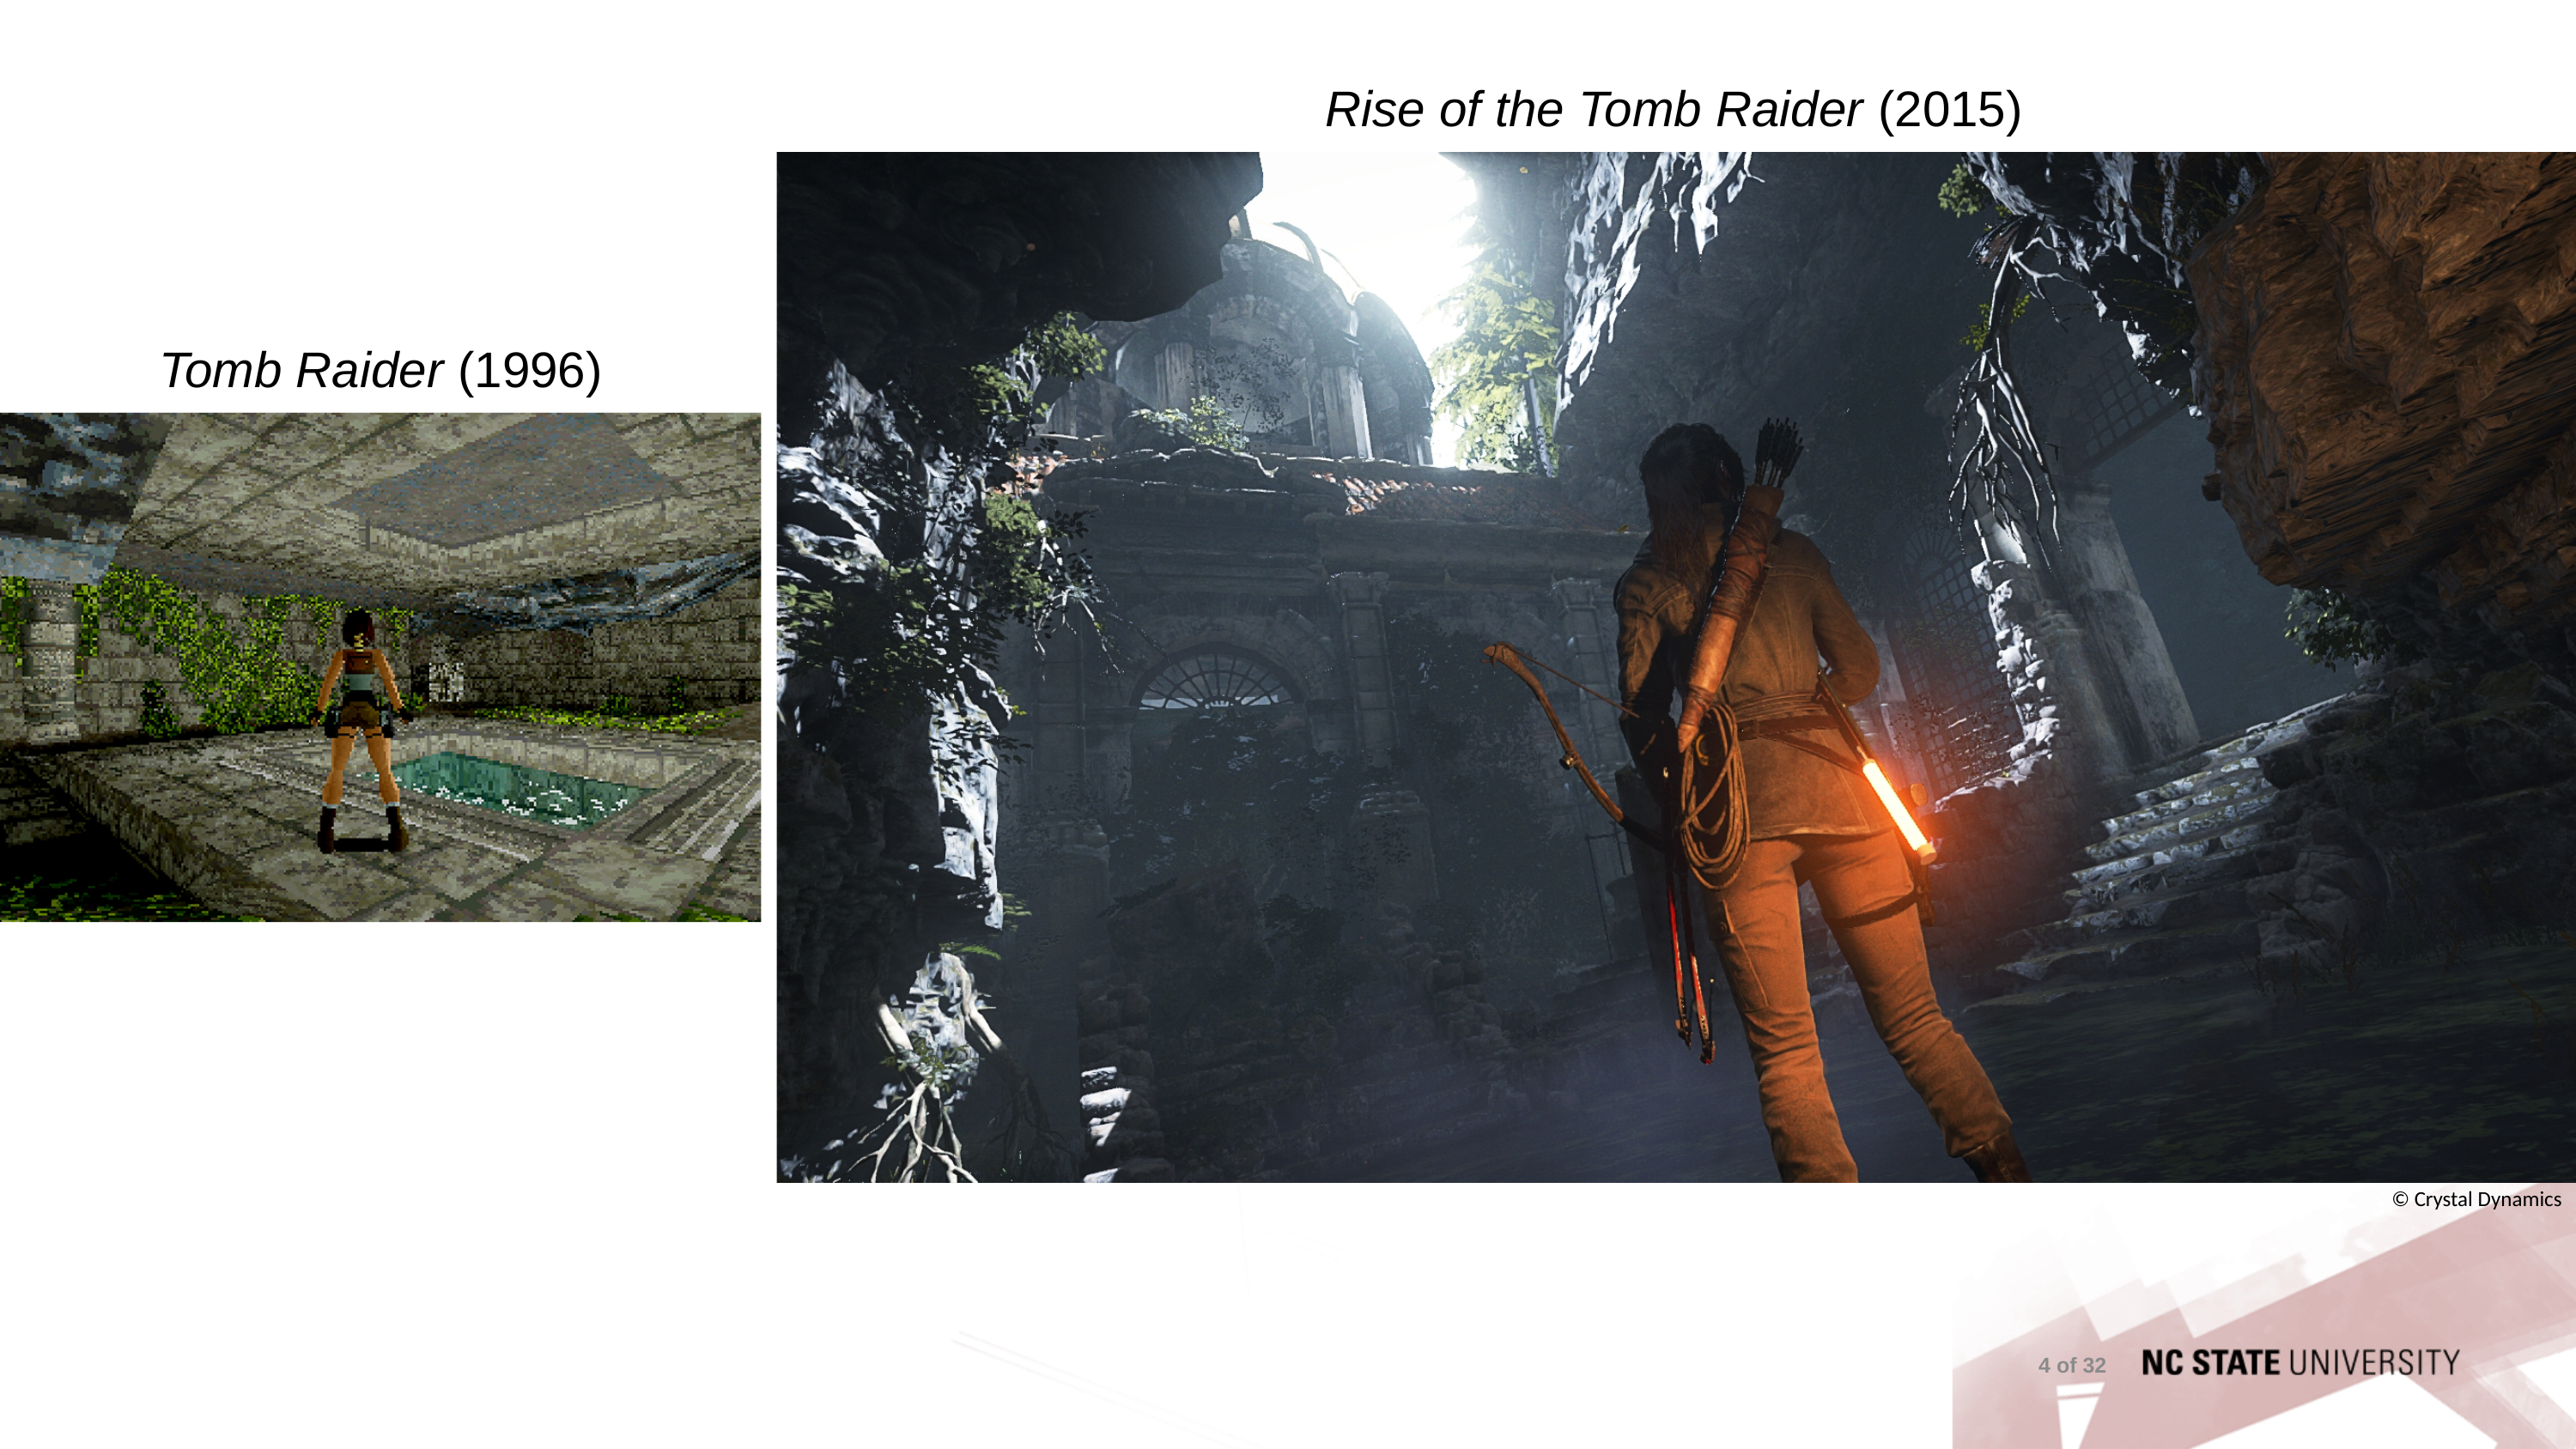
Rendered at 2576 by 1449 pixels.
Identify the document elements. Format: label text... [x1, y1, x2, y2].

slide_number 4 of 32 [1985, 1336, 2136, 1394]
picture [0, 0, 2576, 1449]
text_box Rise of the Tomb Raider (2015) [772, 70, 2576, 142]
text_box © Crystal Dynamics [2379, 1192, 2575, 1217]
